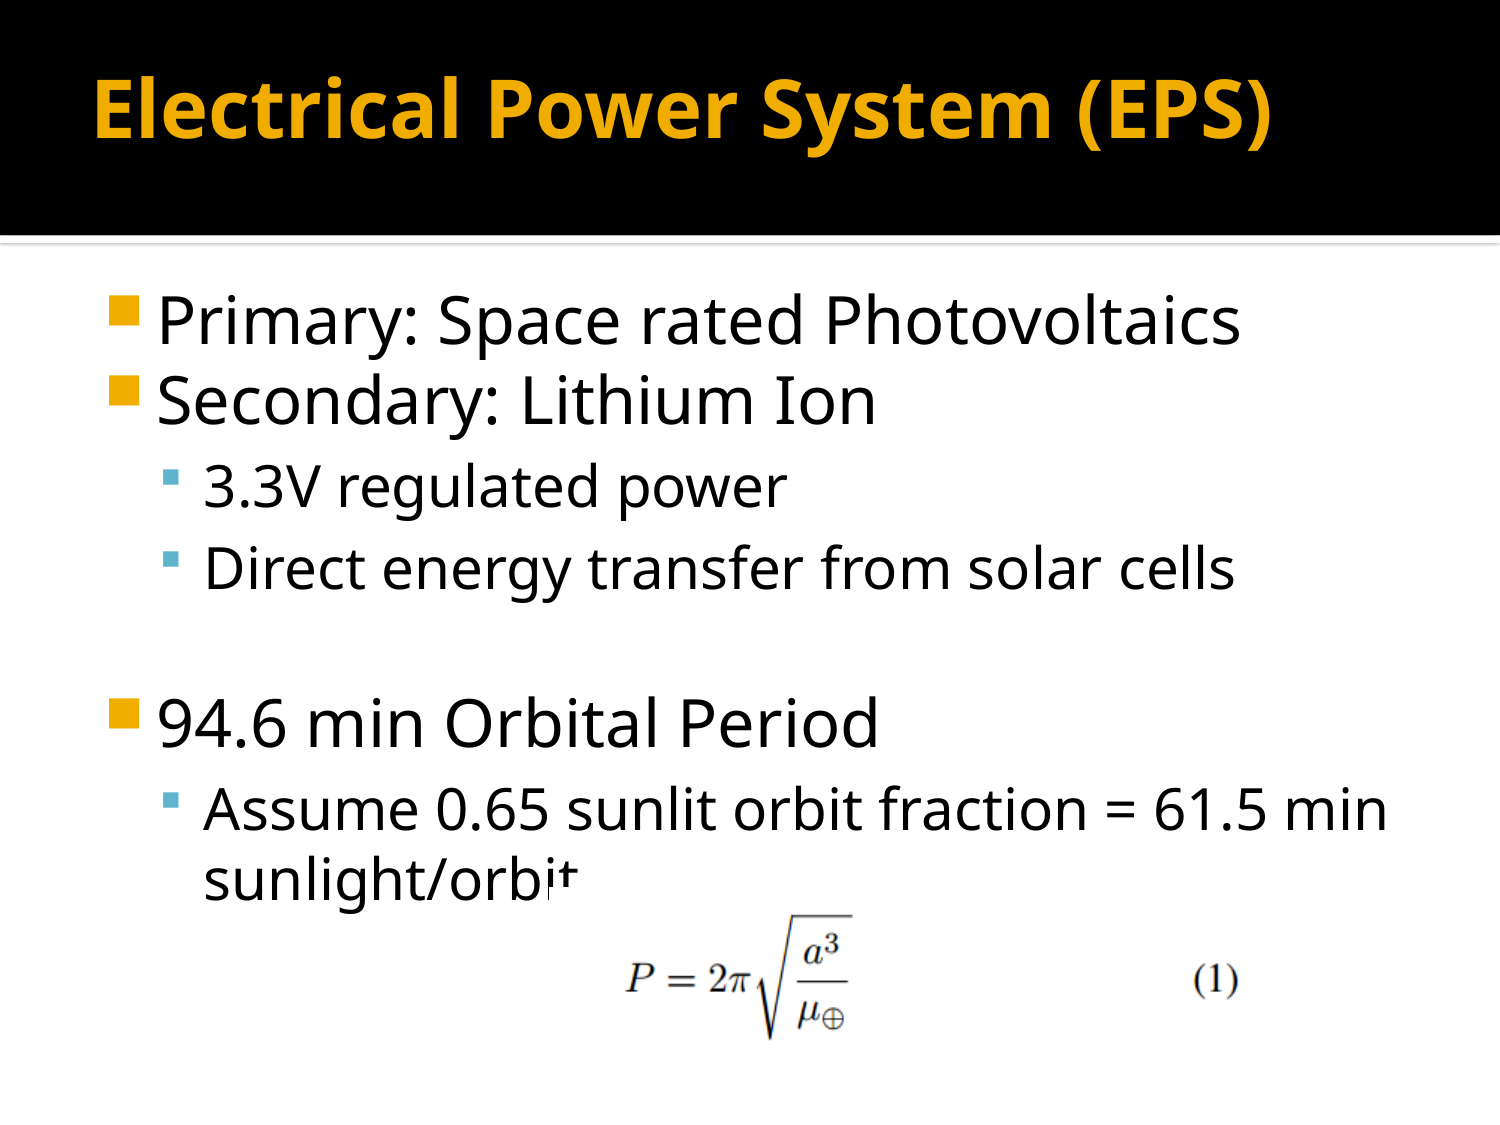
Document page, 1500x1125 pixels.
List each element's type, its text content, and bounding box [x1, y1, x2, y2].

picture [549, 887, 1275, 1079]
title Electrical Power System (EPS) [75, 12, 1425, 200]
list Primary: Space rated Photovoltaics Secondary: Lithium Ion 3.3V regulated power Direct energy transfer from solar cells 94.6 min Orbital Period Assume 0.65 sunlit orbit fraction = 61.5 min sunlight/orbit [75, 262, 1425, 1075]
